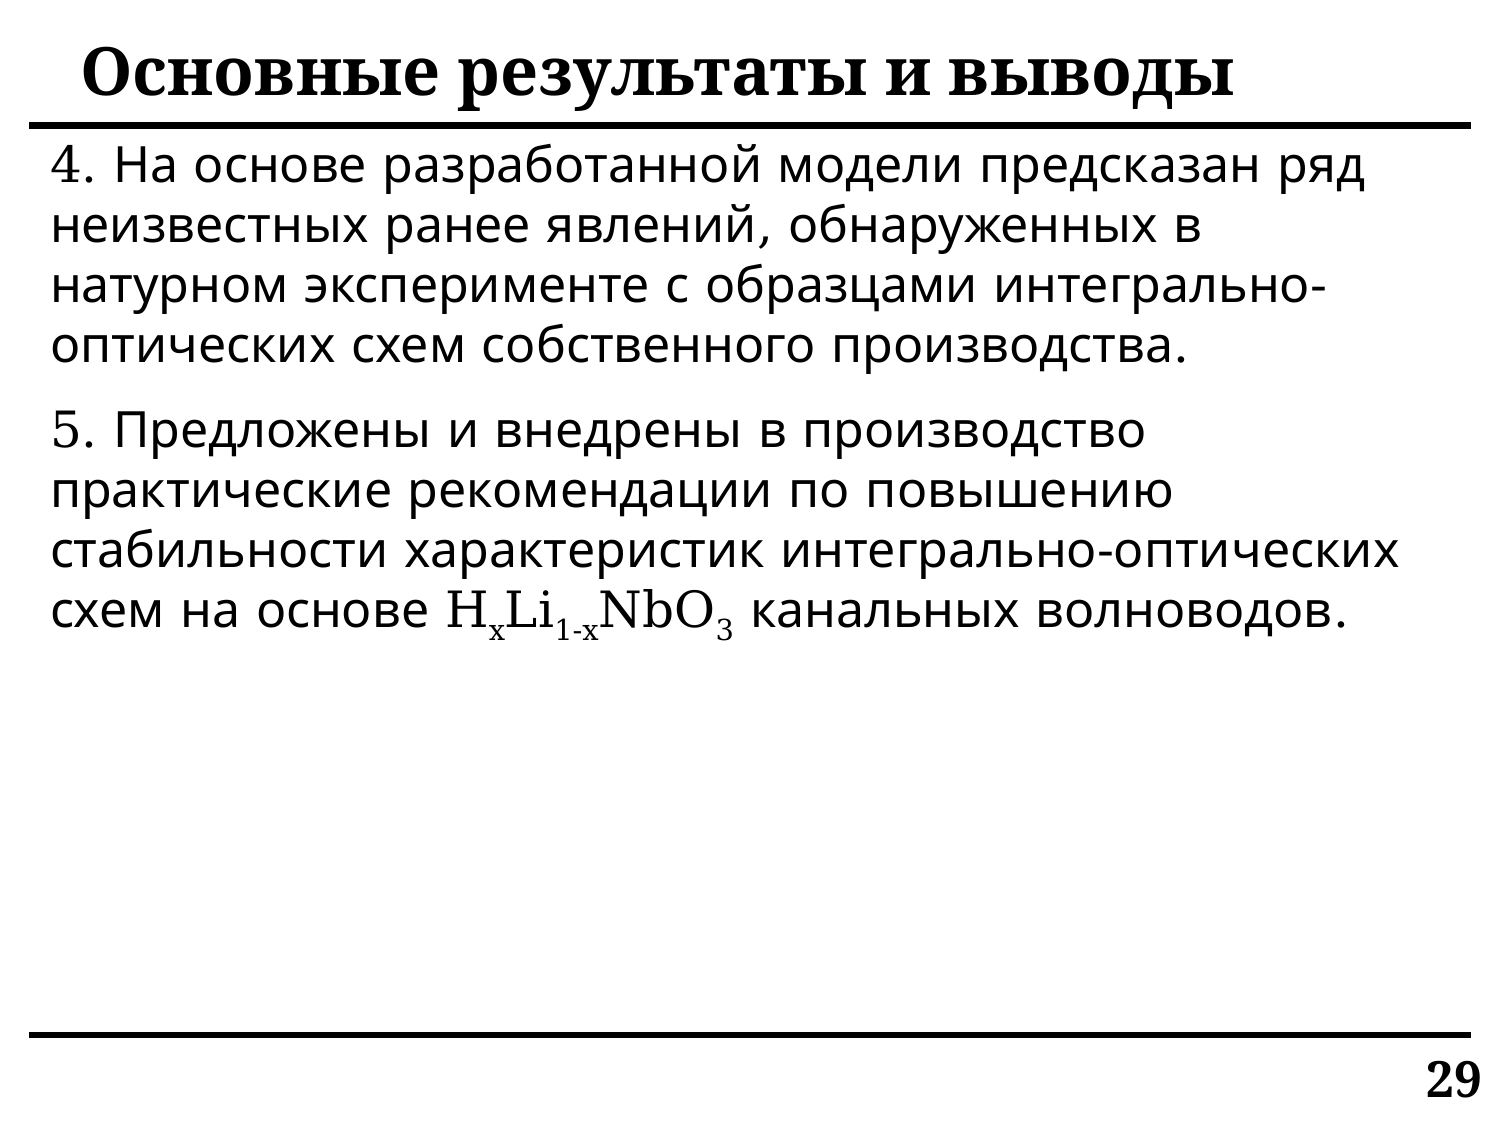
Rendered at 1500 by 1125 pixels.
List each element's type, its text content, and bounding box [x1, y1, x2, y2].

text_box 29 [1411, 1048, 1500, 1105]
title Основные результаты и выводы [64, 11, 1471, 122]
text_box 4. На основе разработанной модели предсказан ряд неизвестных ранее явлений, обнаруженных в натурном эксперименте с образцами интегрально-оптических схем собственного производства. 5. Предложены и внедрены в производство практические рекомендации по повышению стабильности характеристик интегрально-оптических схем на основе HxLi1-xNbO3 канальных волноводов. [35, 130, 1471, 654]
